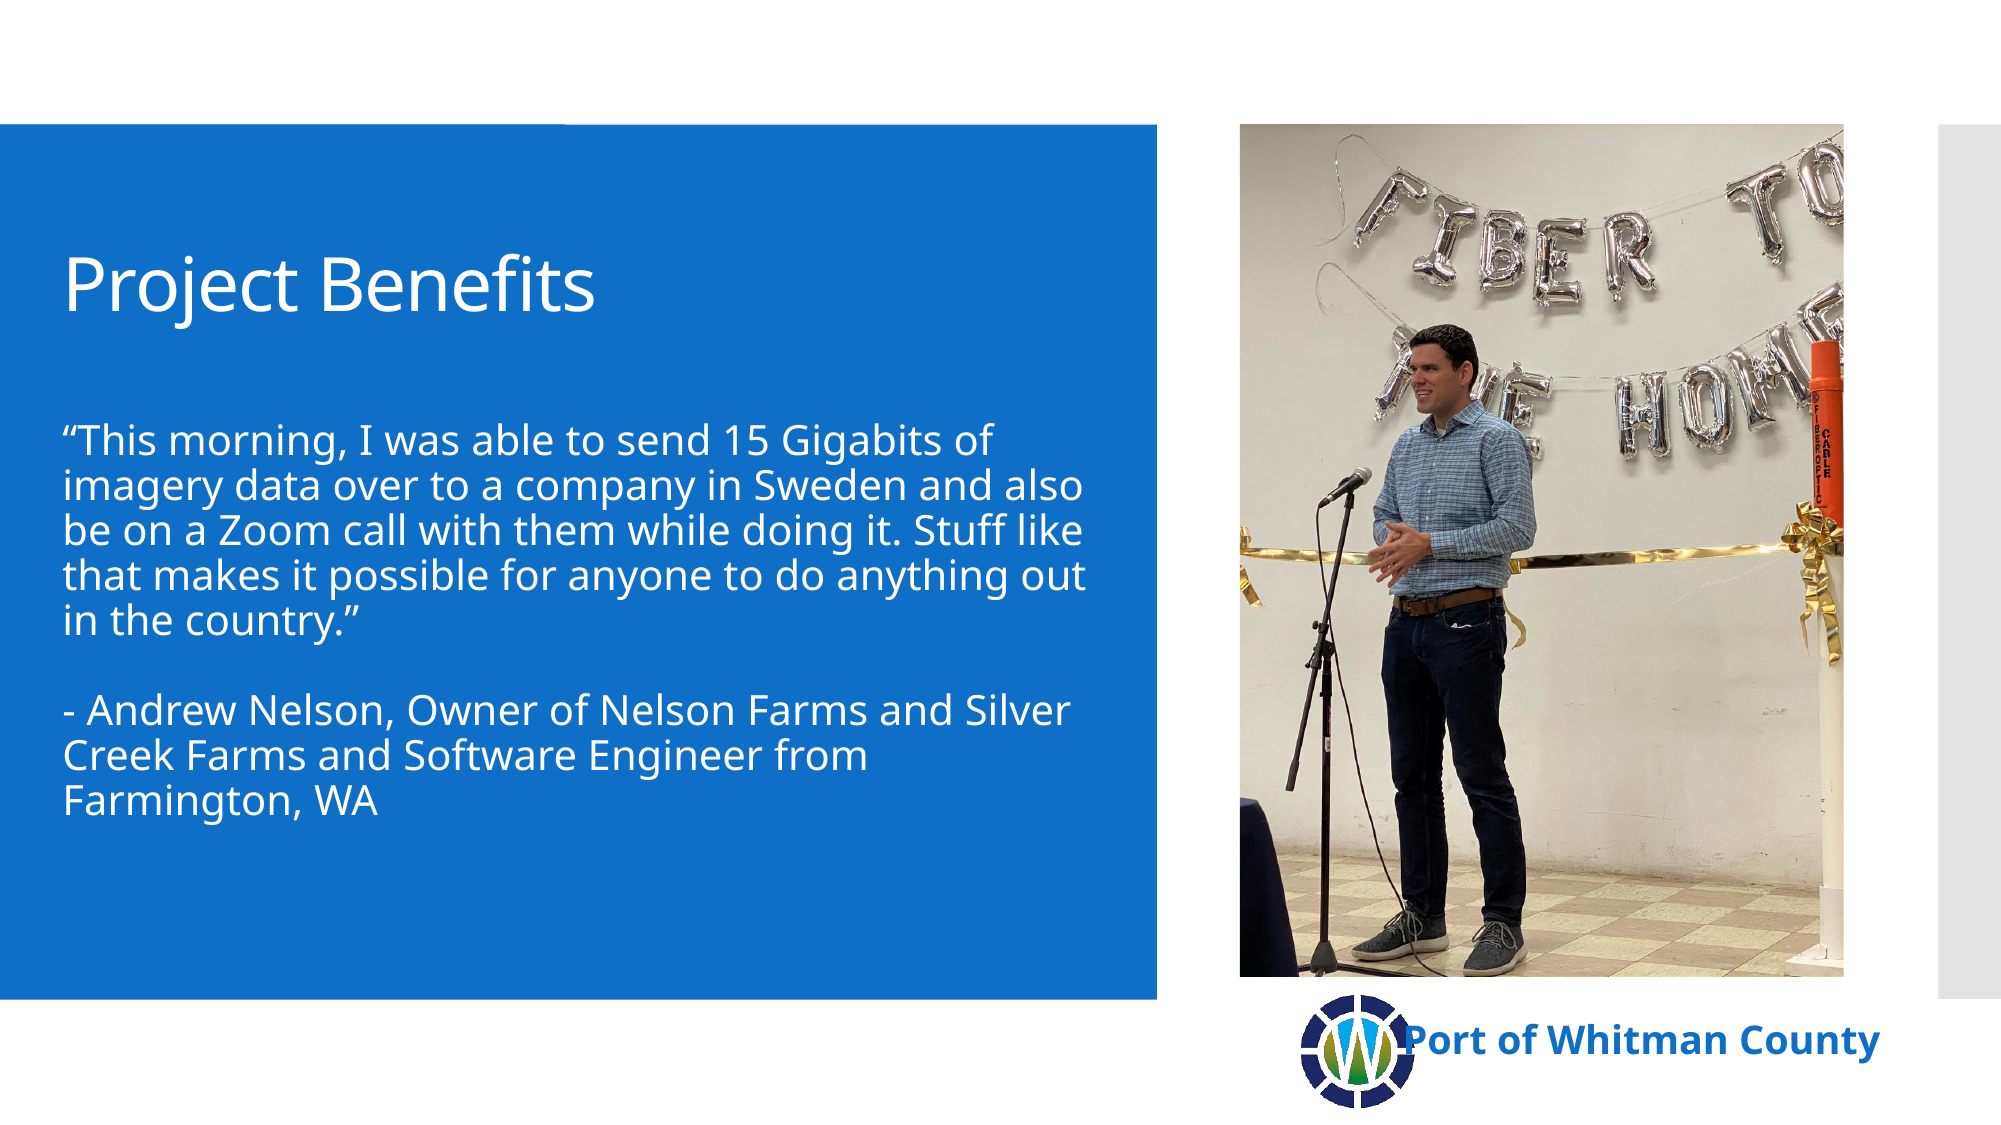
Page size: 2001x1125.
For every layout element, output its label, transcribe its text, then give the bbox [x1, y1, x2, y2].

list “This morning, I was able to send 15 Gigabits of imagery data over to a company in Sweden and also be on a Zoom call with them while doing it. Stuff like that makes it possible for anyone to do anything out in the country.” - Andrew Nelson, Owner of Nelson Farms and Silver Creek Farms and Software Engineer from Farmington, WA [47, 411, 1106, 949]
title Project Benefits [47, 184, 1106, 391]
picture [1239, 124, 1844, 977]
text_box [0, 124, 1158, 1000]
picture [1298, 1072, 1416, 1109]
footer Port of Whitman County [1156, 1011, 2000, 1072]
picture [1298, 993, 1416, 1011]
